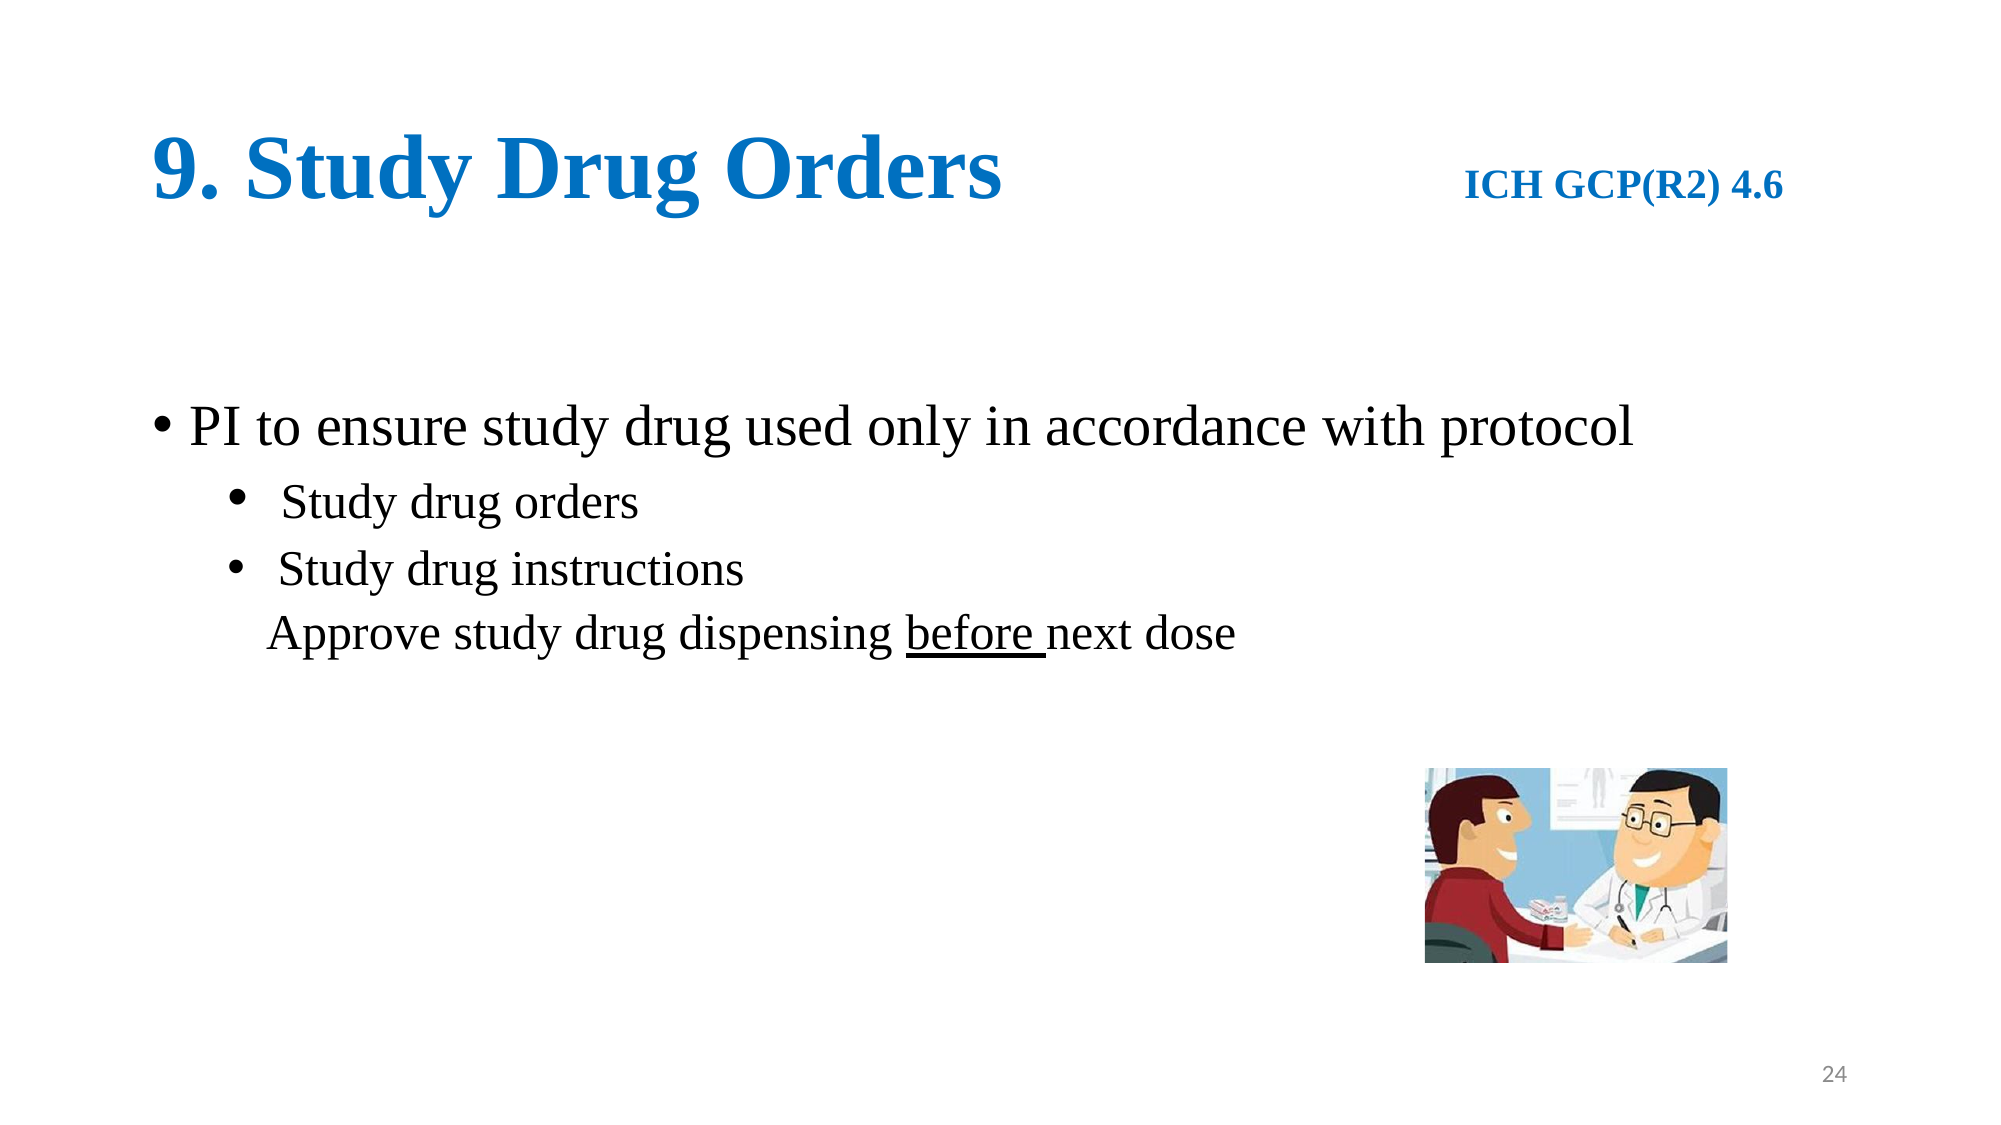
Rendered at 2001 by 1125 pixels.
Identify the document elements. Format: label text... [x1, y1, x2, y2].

text_box [1424, 768, 1728, 964]
title 9. Study Drug Orders ICH GCP(R2) 4.6 [137, 59, 1863, 278]
list PI to ensure study drug used only in accordance with protocol Study drug orders Study drug instructions Approve study drug dispensing before next dose [137, 387, 1863, 1014]
slide_number 24 [1412, 1042, 1863, 1103]
